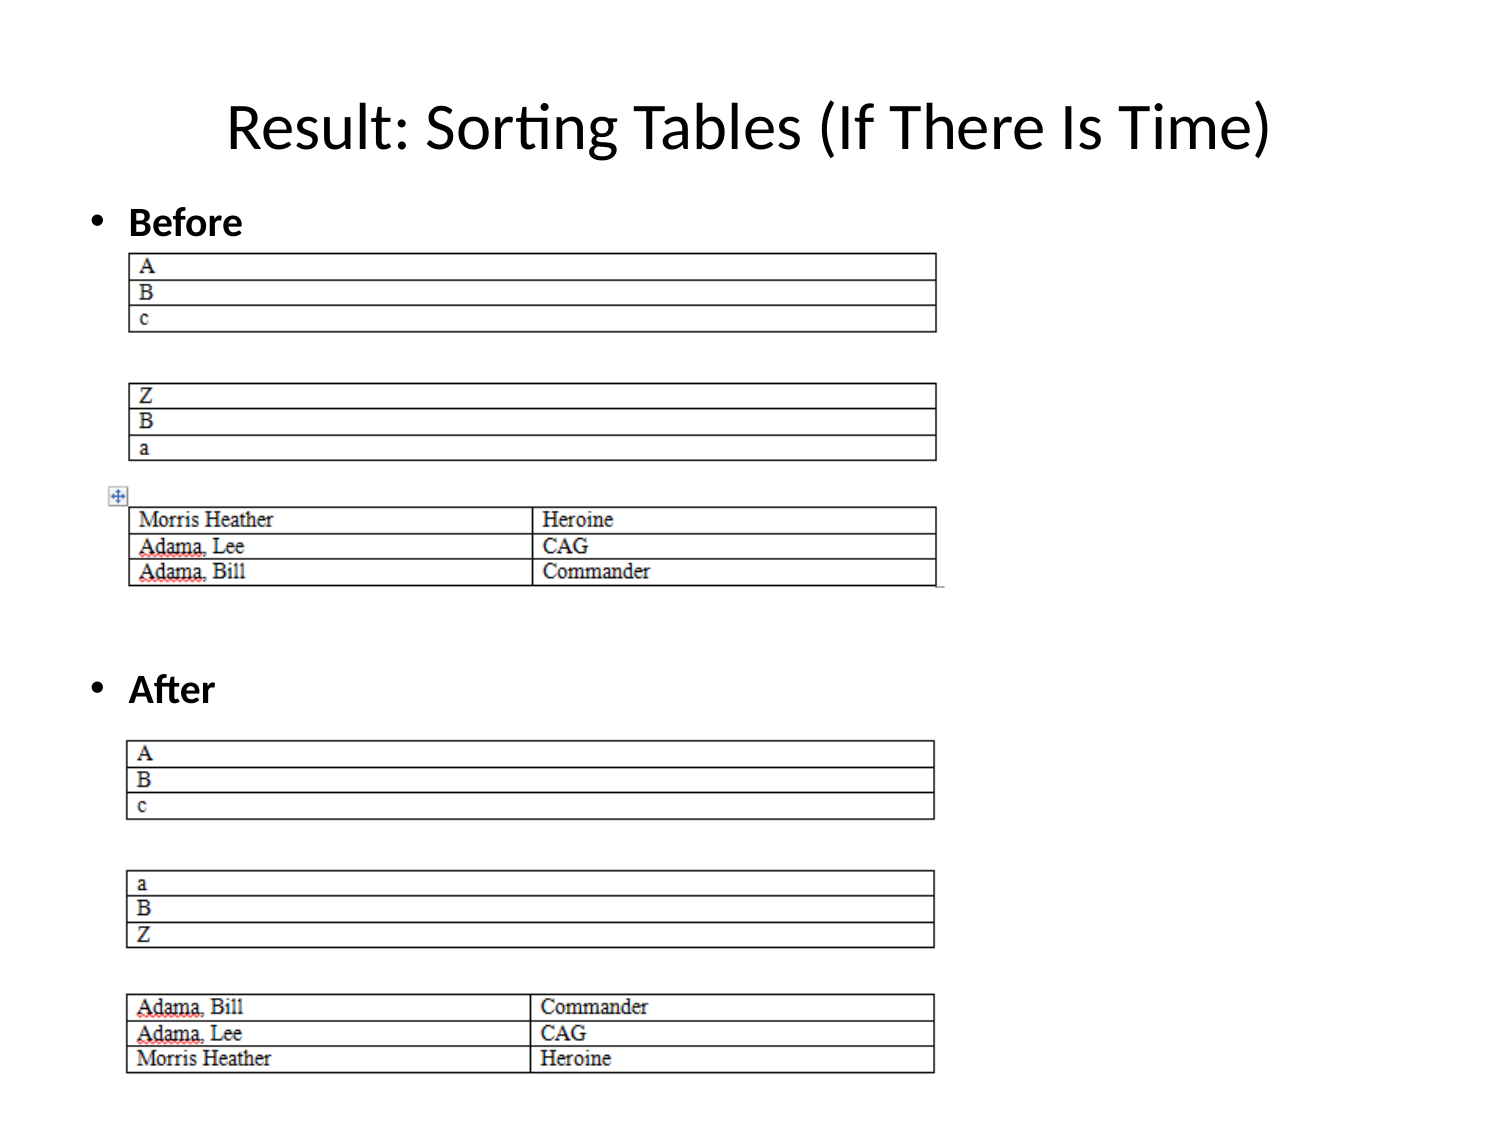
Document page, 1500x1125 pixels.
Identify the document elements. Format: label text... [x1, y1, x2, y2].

picture [106, 737, 969, 1082]
list Before After [75, 187, 1425, 1050]
title Result: Sorting Tables (If There Is Time) [75, 45, 1425, 187]
picture [101, 249, 984, 589]
